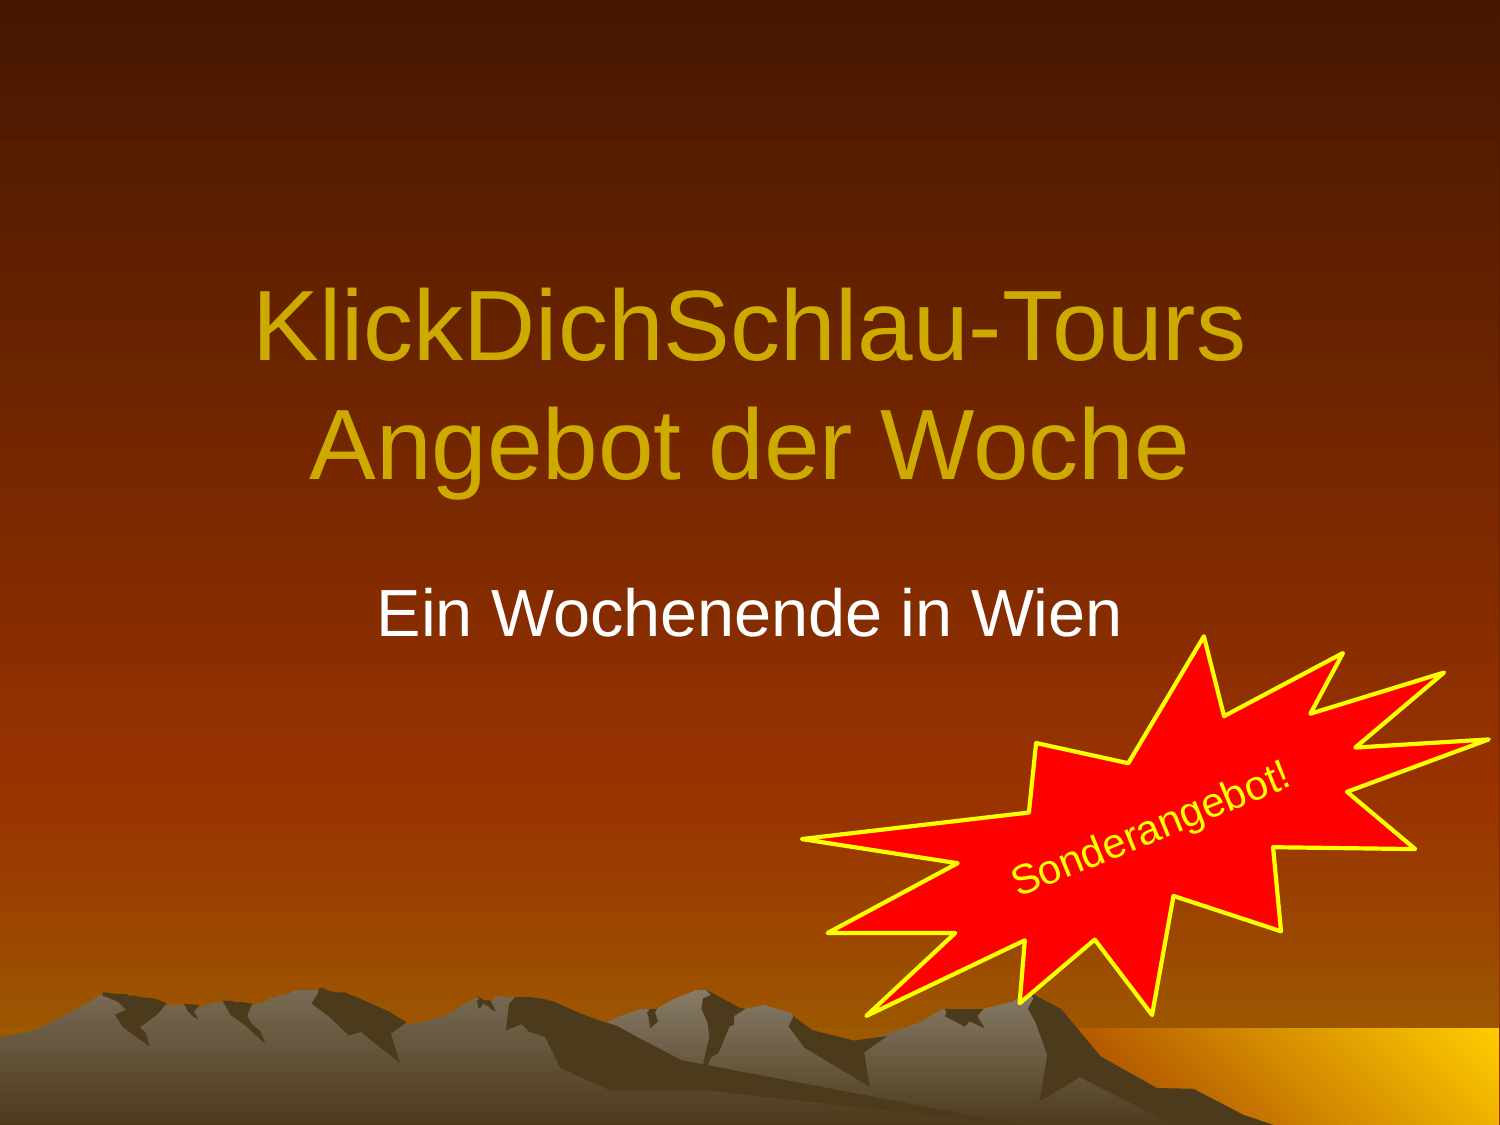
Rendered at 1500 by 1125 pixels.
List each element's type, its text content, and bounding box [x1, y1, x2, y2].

subtitle Ein Wochenende in Wien [224, 562, 1276, 851]
title KlickDichSchlau-Tours Angebot der Woche [74, 237, 1426, 523]
text_box Sonderangebot! [799, 634, 1491, 1018]
